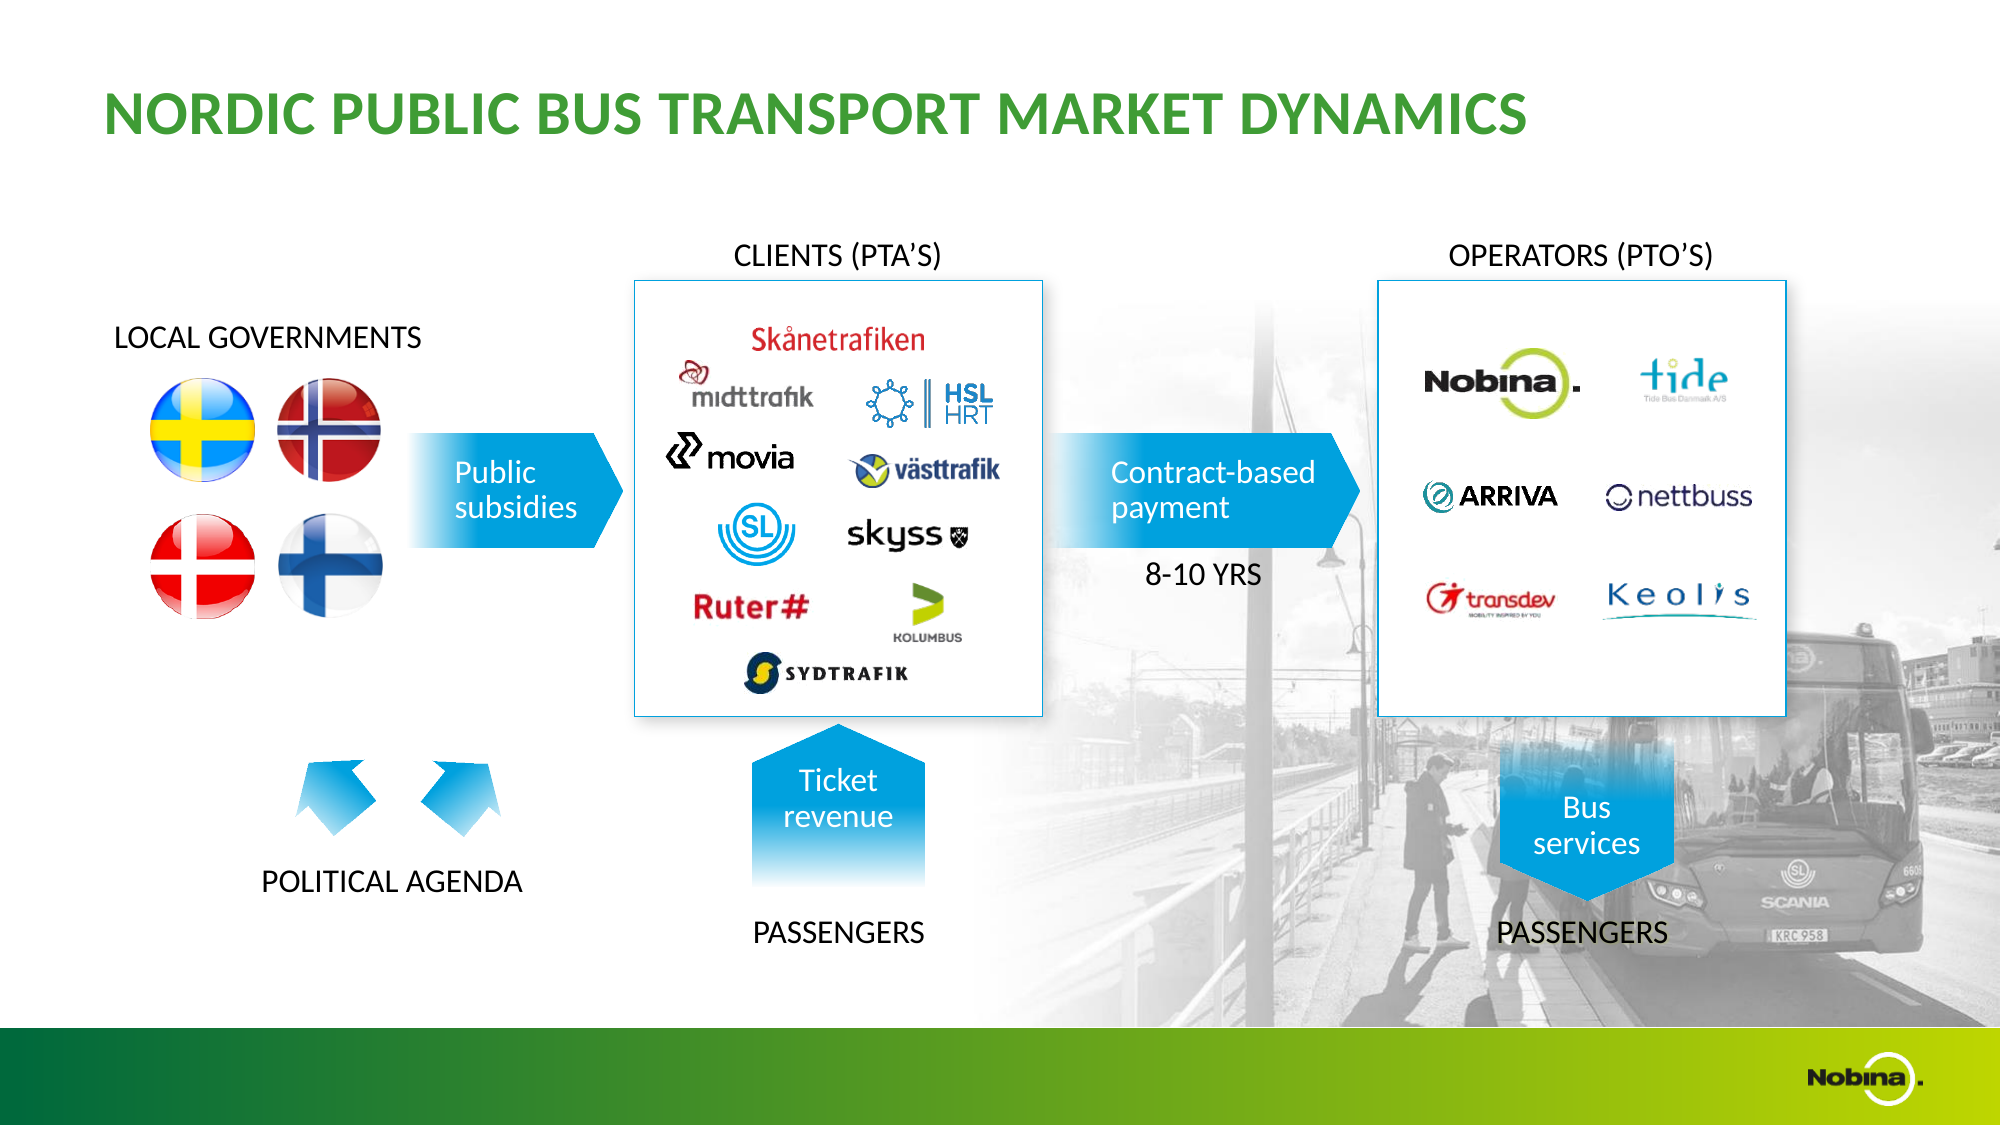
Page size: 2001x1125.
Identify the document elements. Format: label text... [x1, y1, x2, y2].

text_box Ticket revenue [751, 722, 926, 888]
picture [677, 496, 827, 649]
picture [150, 378, 255, 482]
text_box Public subsidies [406, 432, 624, 549]
text_box [633, 279, 1043, 717]
picture [679, 360, 814, 407]
text_box [293, 758, 377, 837]
text_box Clients (PTA’s) [634, 237, 1043, 274]
text_box POLITICAL AGENDA [248, 863, 536, 900]
text_box Passengers [711, 914, 958, 951]
text_box [1377, 279, 1787, 292]
picture [744, 652, 908, 694]
picture [847, 292, 1041, 715]
title Nordic public bus transport market dynamics [88, 73, 1913, 249]
picture [958, 292, 2000, 1027]
text_box [418, 759, 503, 838]
picture [1380, 292, 1784, 715]
picture [150, 514, 255, 619]
picture [660, 427, 798, 473]
picture [277, 378, 381, 482]
text_box Local governments [68, 319, 468, 356]
picture [752, 326, 924, 351]
picture [1808, 1052, 1923, 1106]
text_box Operators (PTO’s) [1377, 237, 1785, 274]
picture [278, 513, 383, 618]
